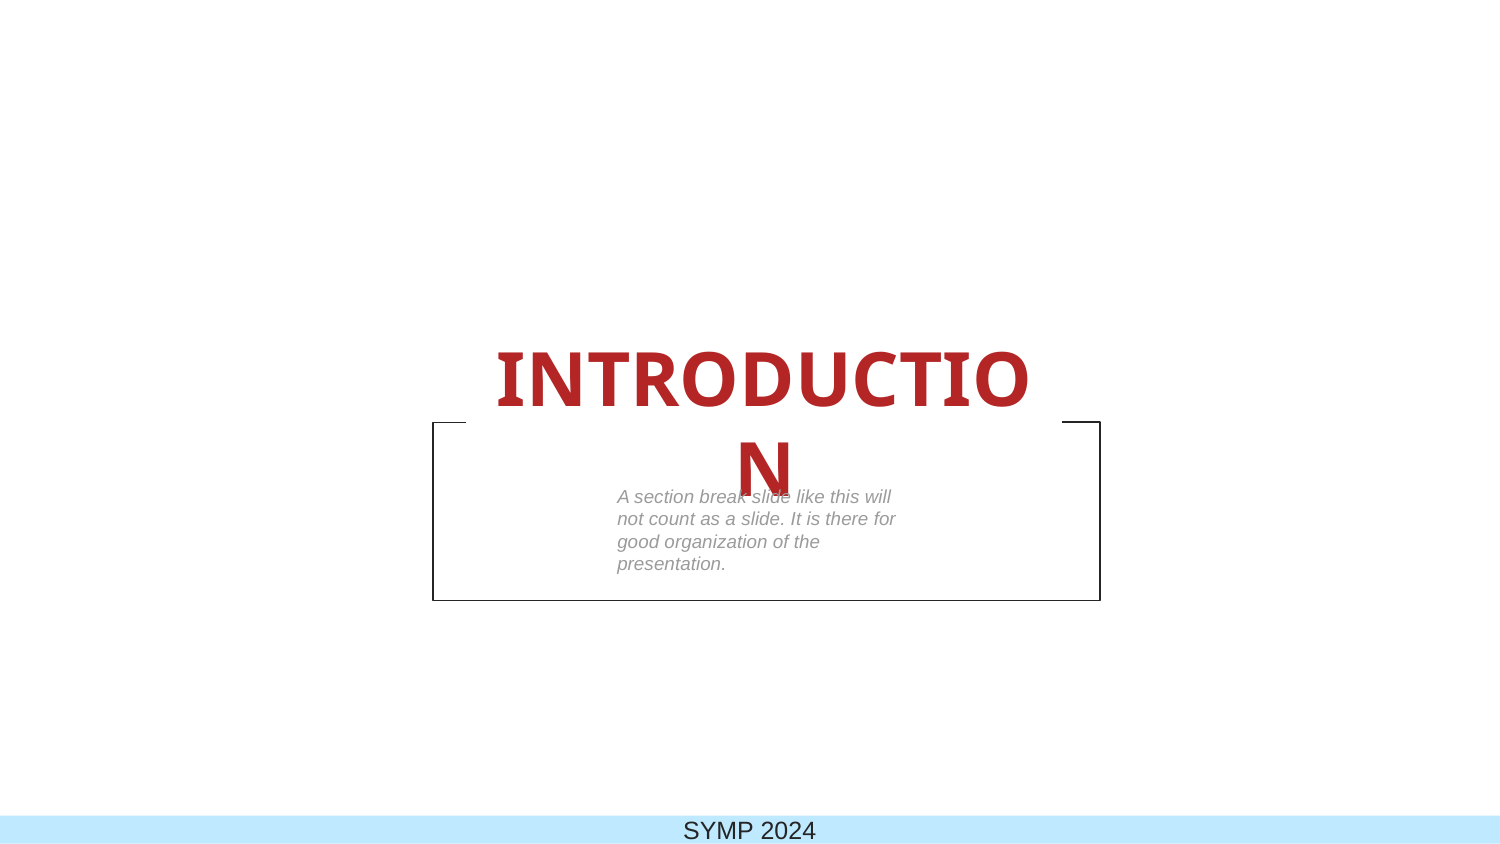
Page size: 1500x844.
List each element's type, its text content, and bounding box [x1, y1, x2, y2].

text_box A section break slide like this will not count as a slide. It is there for good organization of the presentation. [602, 469, 927, 581]
text_box [433, 421, 1100, 601]
title INTRODUCTION [454, 328, 1075, 422]
